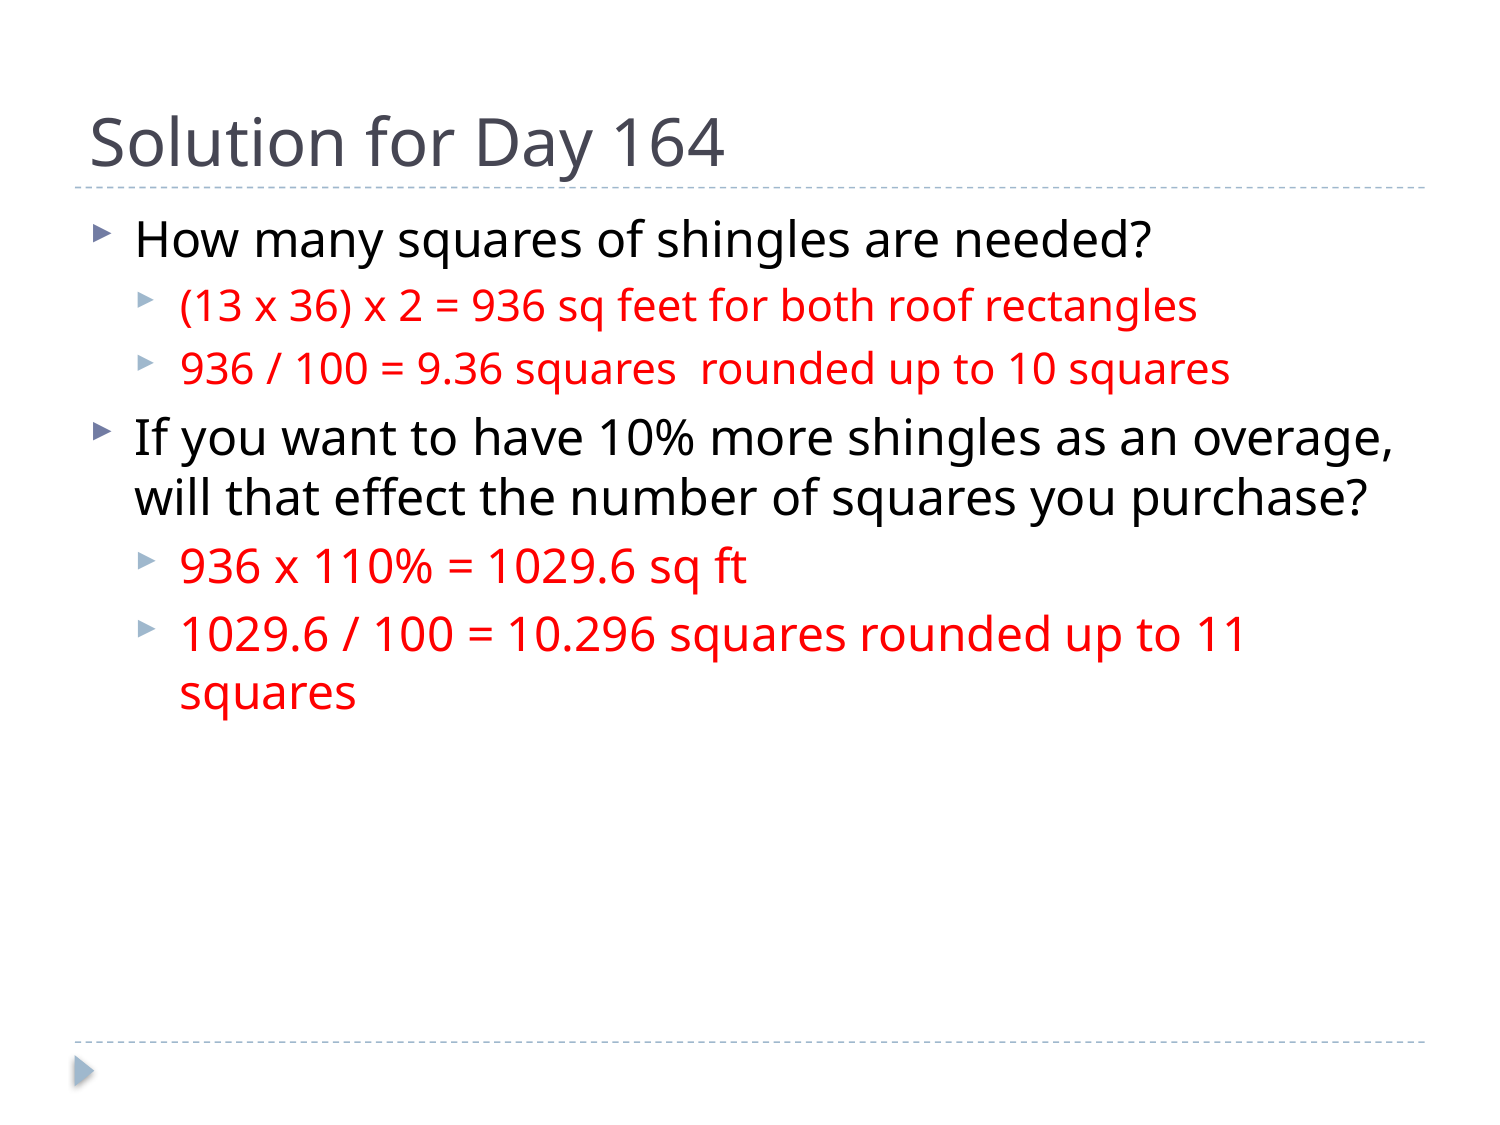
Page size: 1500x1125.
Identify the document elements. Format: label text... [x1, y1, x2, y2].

list How many squares of shingles are needed? (13 x 36) x 2 = 936 sq feet for both roof rectangles 936 / 100 = 9.36 squares rounded up to 10 squares If you want to have 10% more shingles as an overage, will that effect the number of squares you purchase? 936 x 110% = 1029.6 sq ft 1029.6 / 100 = 10.296 squares rounded up to 11 squares [75, 200, 1425, 1010]
title Solution for Day 164 [75, 24, 1425, 188]
